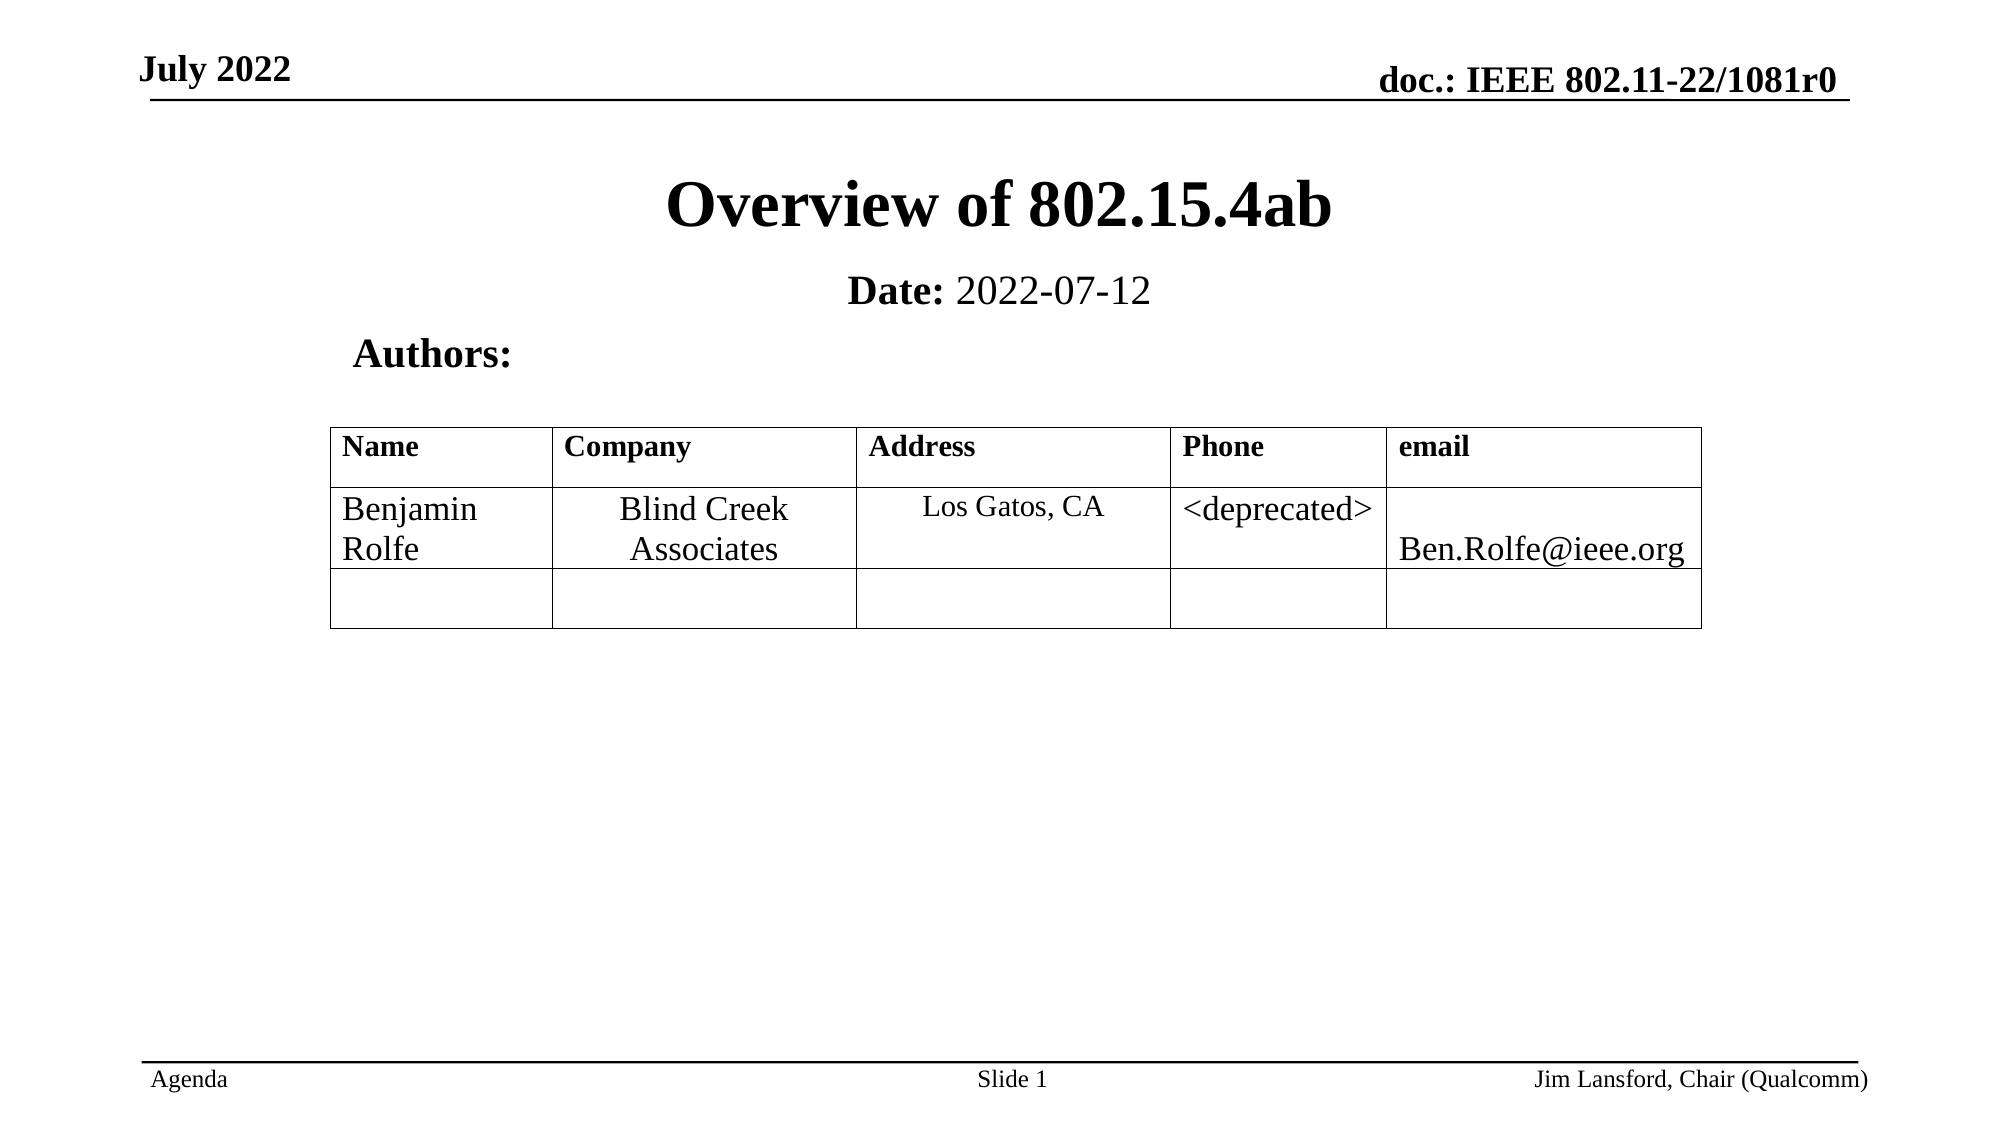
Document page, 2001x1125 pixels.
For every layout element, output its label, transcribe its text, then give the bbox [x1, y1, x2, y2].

slide_number Slide 1 [977, 1061, 1049, 1093]
title Overview of 802.15.4ab [150, 112, 1850, 288]
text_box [313, 426, 1712, 826]
footer Jim Lansford, Chair (Qualcomm) [1529, 1061, 1869, 1093]
text_box Authors: [337, 318, 575, 381]
list Date: 2022-07-12 [362, 255, 1638, 318]
text_box July 2022 [138, 43, 292, 89]
